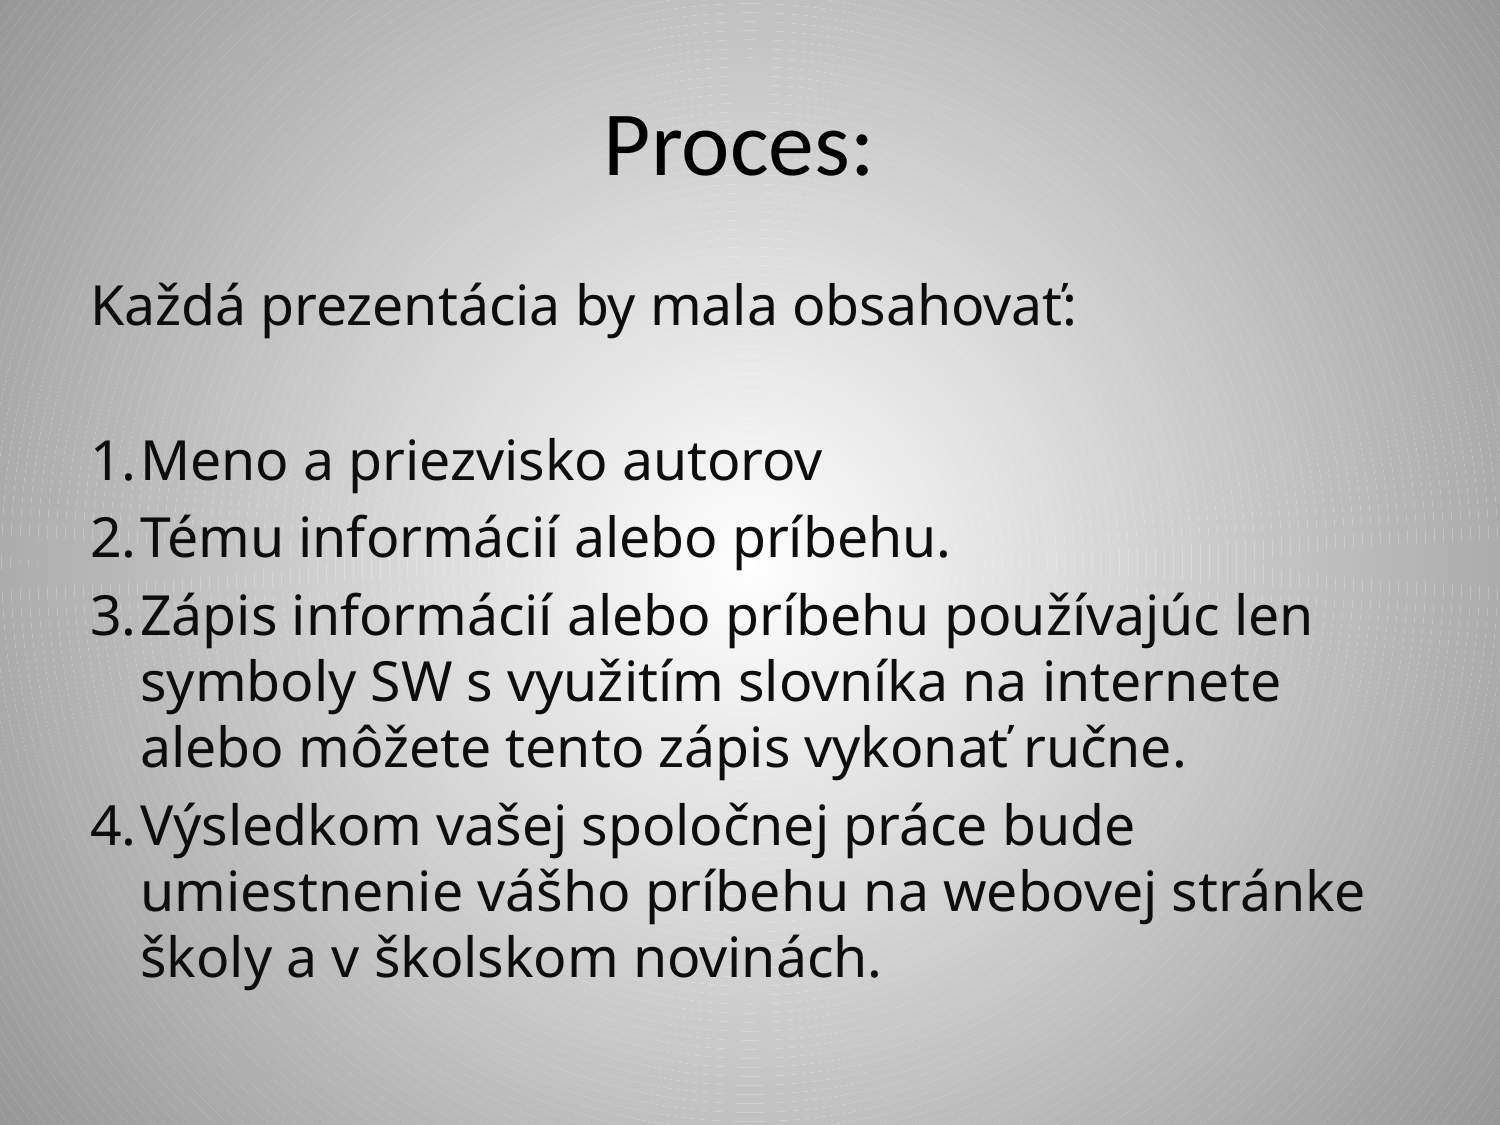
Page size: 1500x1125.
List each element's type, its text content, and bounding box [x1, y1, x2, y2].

list Každá prezentácia by mala obsahovať: Meno a priezvisko autorov Tému informácií alebo príbehu. Zápis informácií alebo príbehu používajúc len symboly SW s využitím slovníka na internete alebo môžete tento zápis vykonať ručne. Výsledkom vašej spoločnej práce bude umiestnenie vášho príbehu na webovej stránke školy a v školskom novinách. [75, 262, 1425, 1005]
title Proces: [75, 45, 1425, 233]
